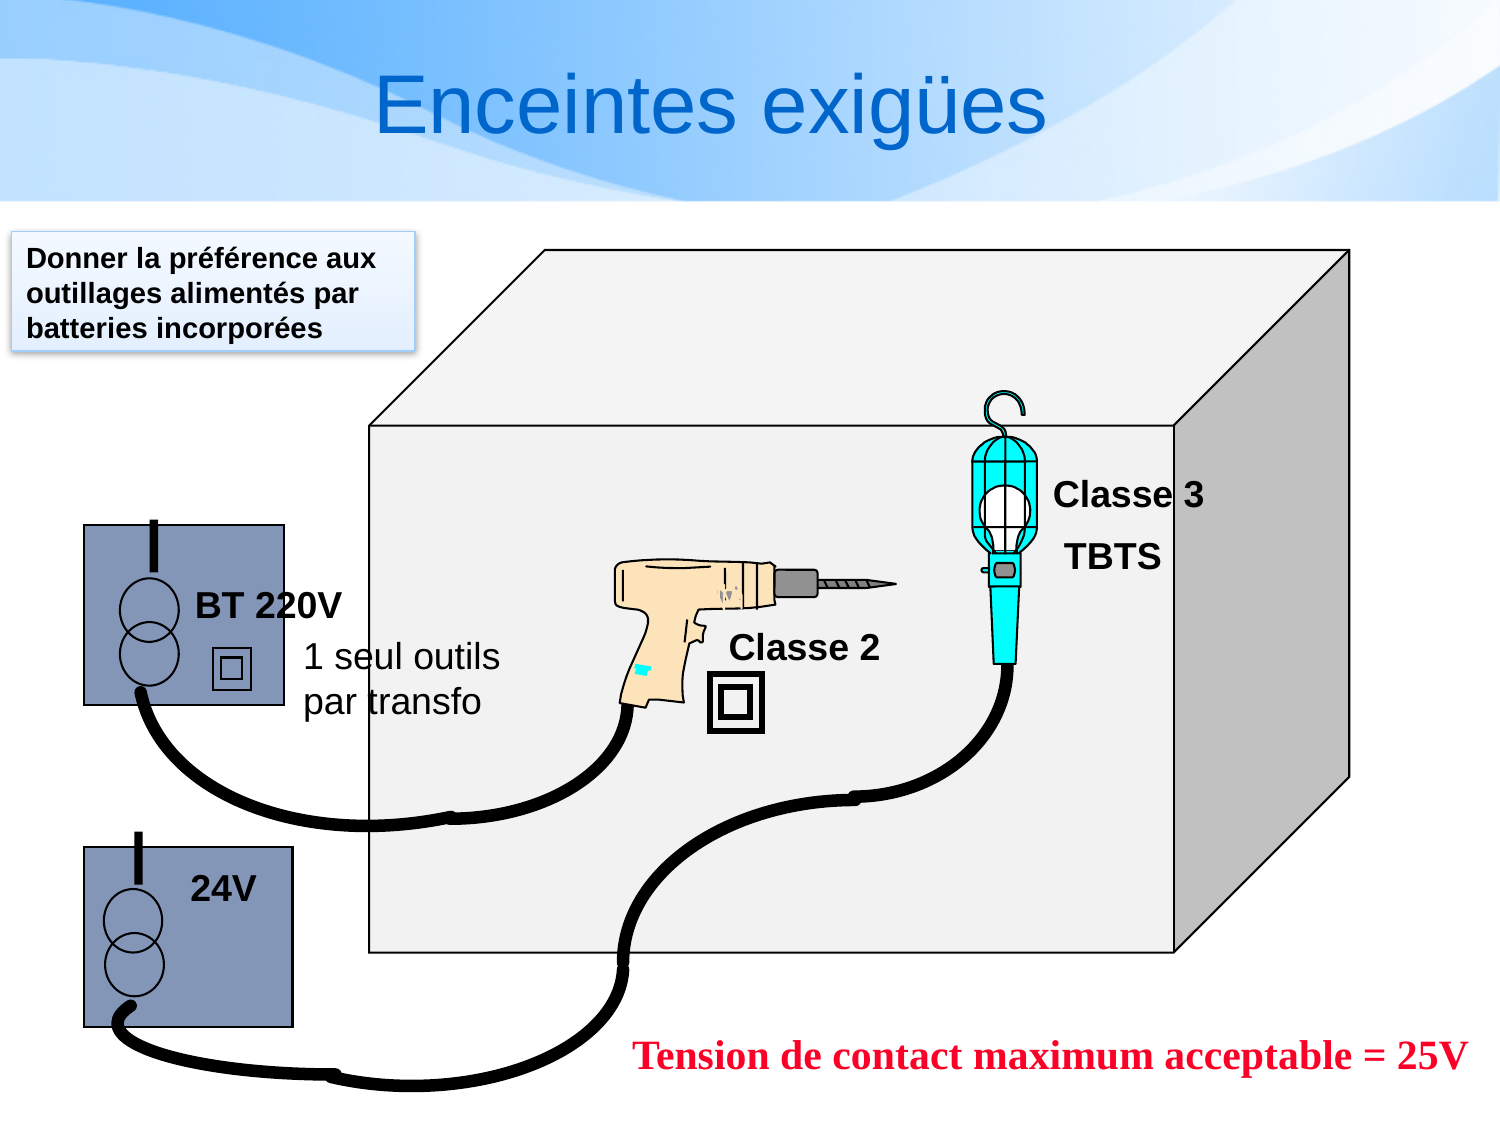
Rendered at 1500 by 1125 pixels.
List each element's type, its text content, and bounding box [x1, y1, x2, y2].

text_box [901, 665, 1008, 791]
text_box [83, 846, 293, 1027]
picture [0, 0, 1500, 1125]
text_box [331, 965, 624, 1086]
title Enceintes exigües [122, 19, 1300, 182]
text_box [103, 888, 165, 997]
text_box [369, 249, 1350, 953]
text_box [709, 673, 763, 732]
text_box BT 220V [181, 574, 357, 634]
text_box 24V [176, 857, 271, 917]
text_box [623, 828, 856, 963]
text_box Tension de contact maximum acceptable = 25V [617, 1020, 1485, 1086]
text_box Donner la préférence aux outillages alimentés par batteries incorporées [11, 231, 416, 352]
text_box Classe 3 [1043, 462, 1219, 522]
text_box TBTS [1050, 524, 1176, 584]
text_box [449, 559, 897, 819]
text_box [212, 647, 252, 690]
text_box [83, 524, 285, 706]
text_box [119, 578, 180, 686]
text_box [117, 1005, 336, 1075]
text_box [971, 390, 1039, 665]
text_box [141, 661, 444, 826]
text_box 1 seul outils par transfo [288, 624, 444, 730]
